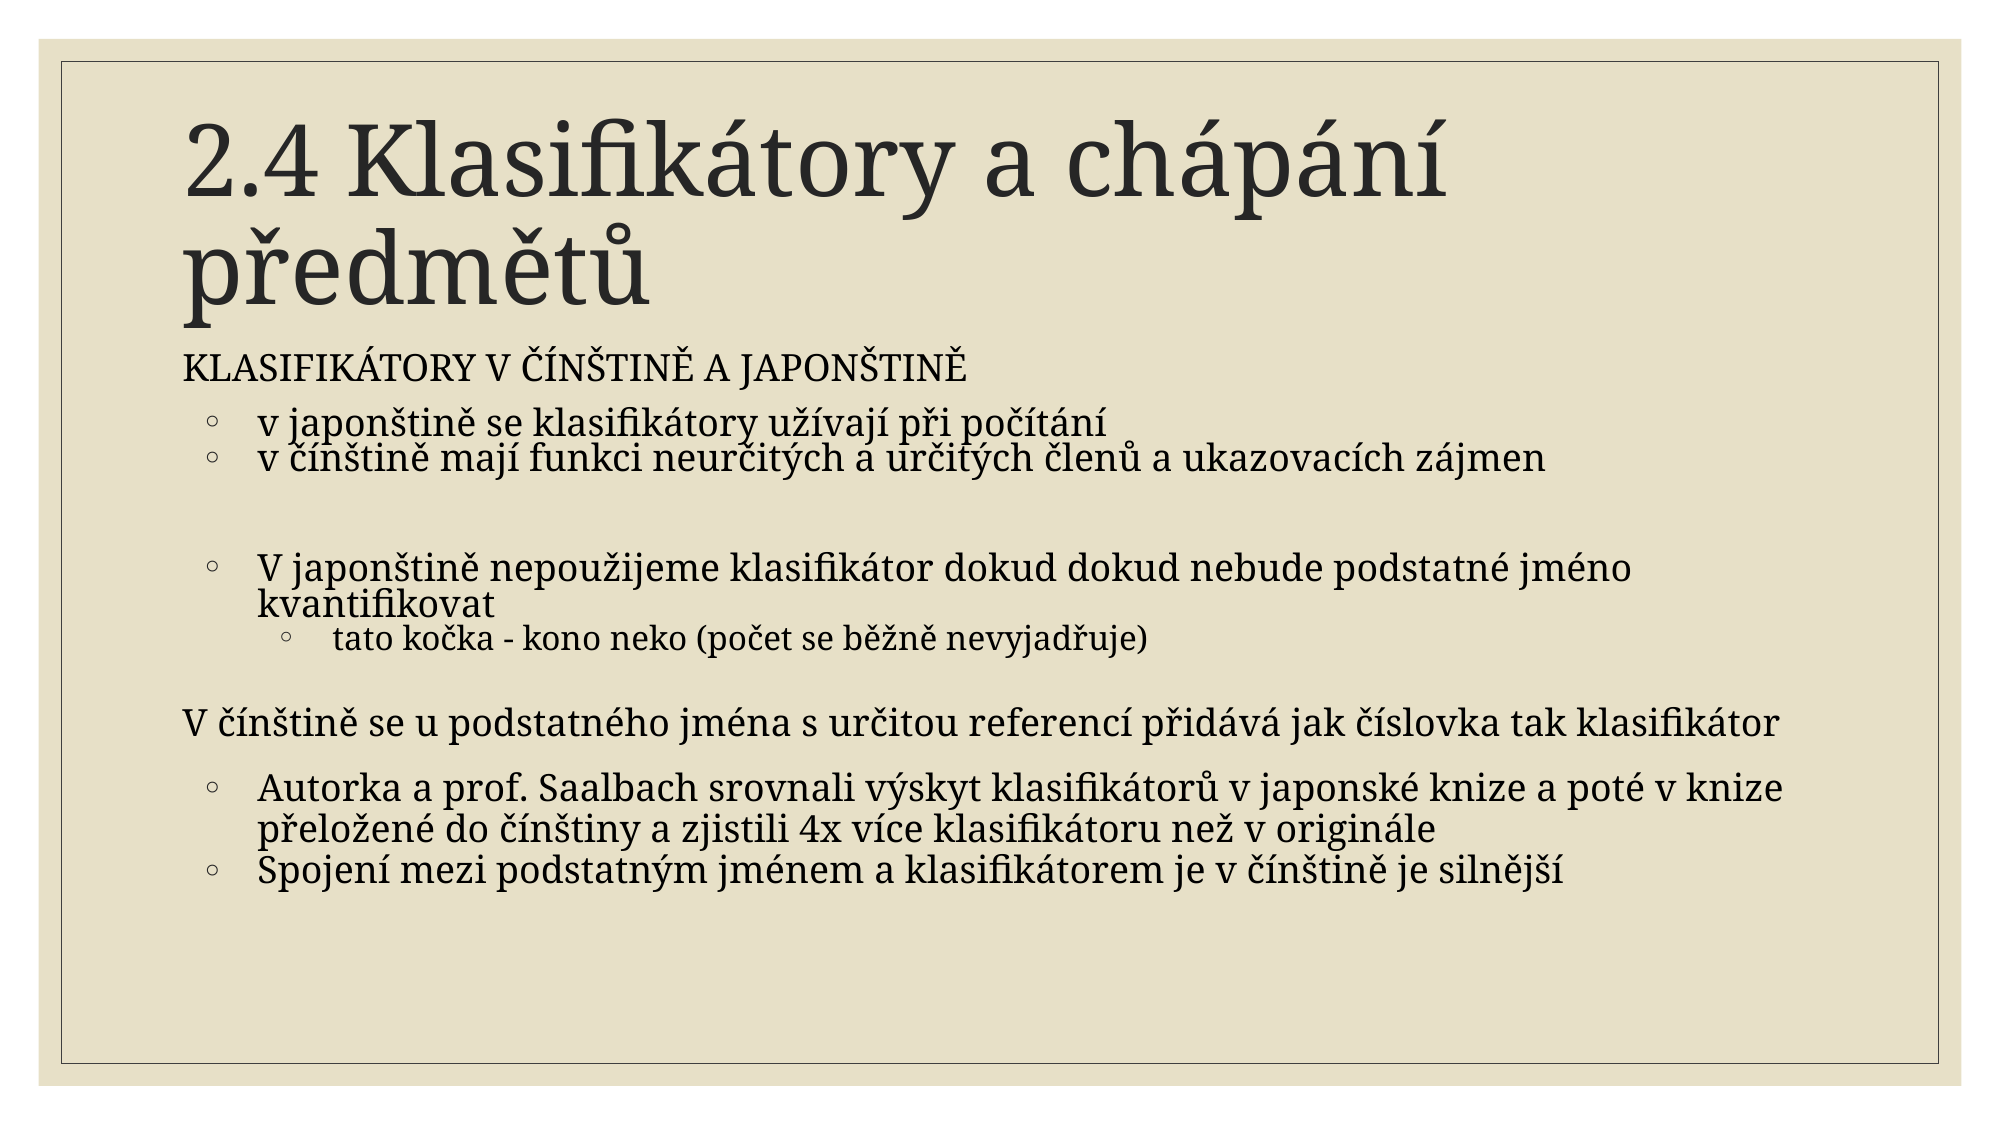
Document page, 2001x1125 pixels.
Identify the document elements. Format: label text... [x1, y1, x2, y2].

title 2.4 Klasifikátory a chápání předmětů [174, 104, 1826, 331]
list KLASIFIKÁTORY V ČÍNŠTINĚ A JAPONŠTINĚ v japonštině se klasifikátory užívají při počítání v čínštině mají funkci neurčitých a určitých členů a ukazovacích zájmen V japonštině nepoužijeme klasifikátor dokud dokud nebude podstatné jméno kvantifikovat tato kočka - kono neko (počet se běžně nevyjadřuje) V čínštině se u podstatného jména s určitou referencí přidává jak číslovka tak klasifikátor Autorka a prof. Saalbach srovnali výskyt klasifikátorů v japonské knize a poté v knize přeložené do čínštiny a zjistili 4x více klasifikátoru než v originále Spojení mezi podstatným jménem a klasifikátorem je v čínštině je silnější [174, 344, 1826, 991]
